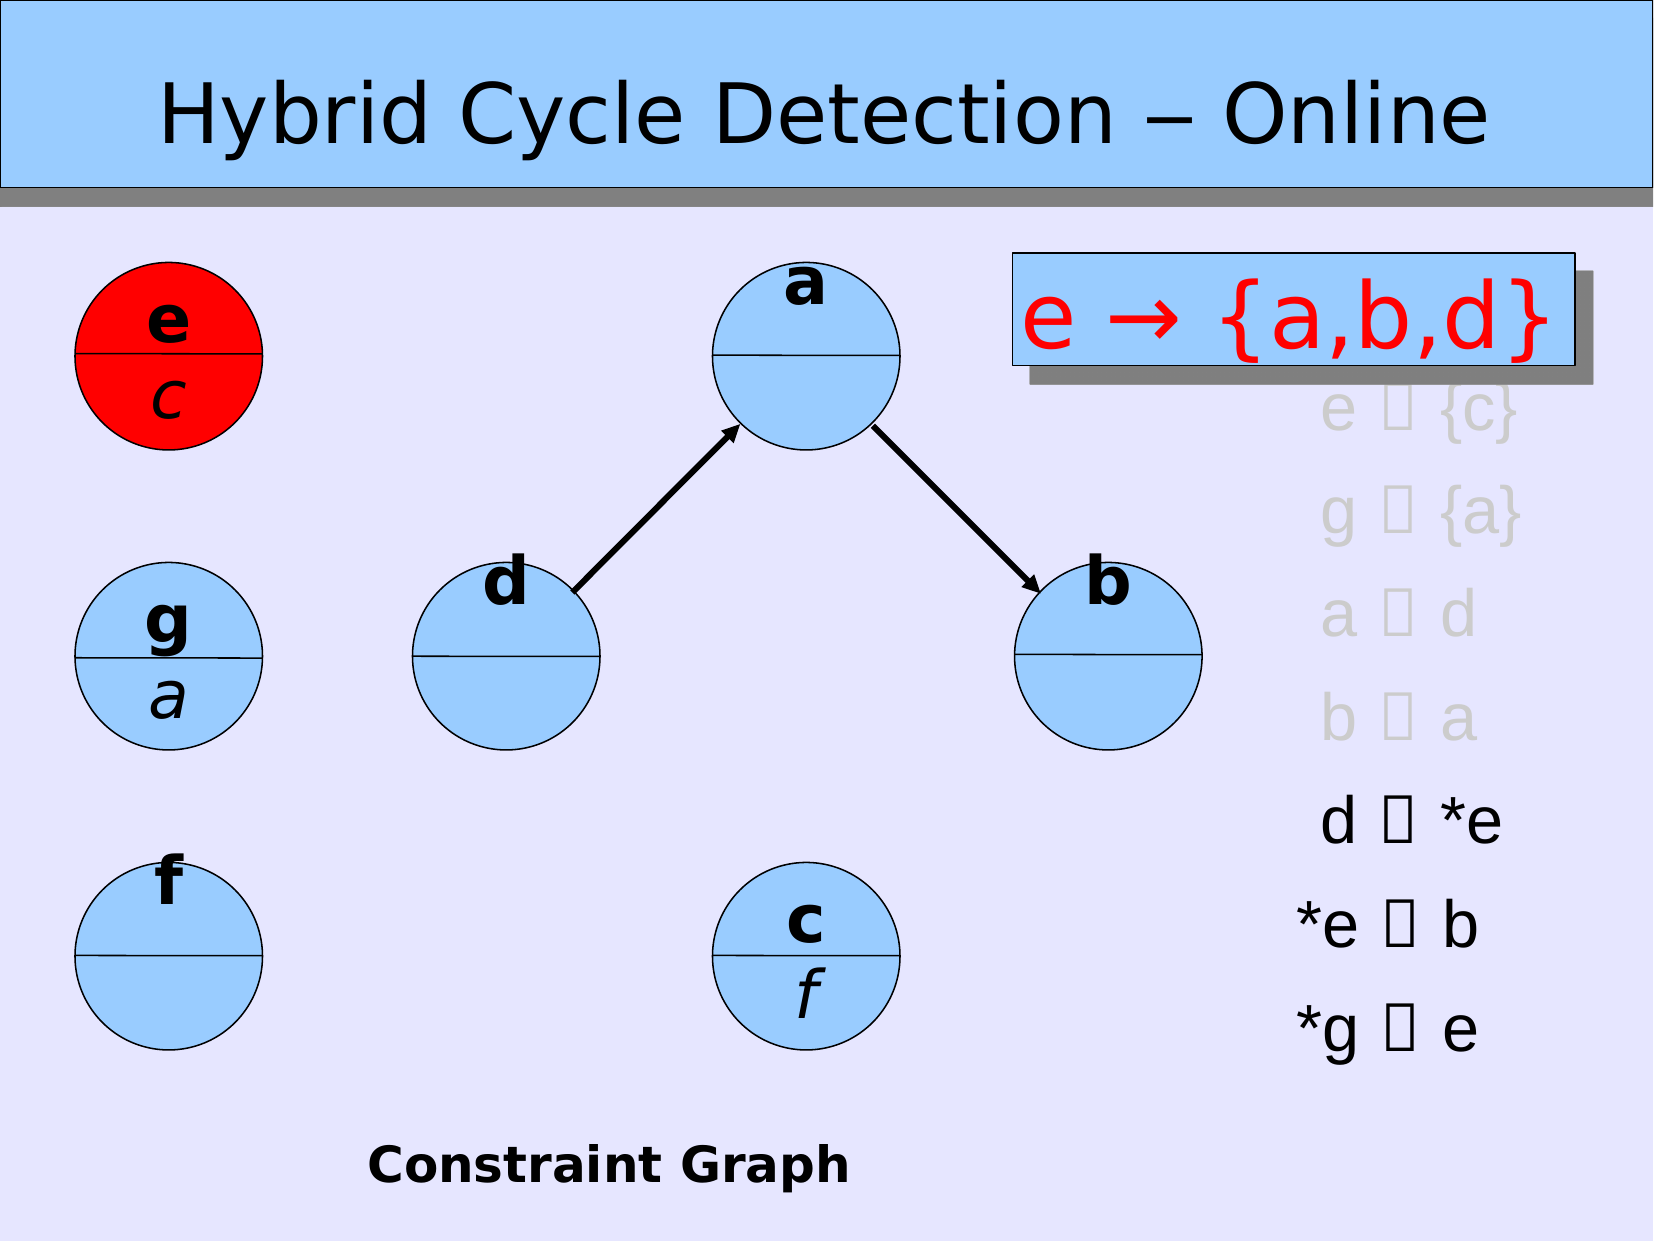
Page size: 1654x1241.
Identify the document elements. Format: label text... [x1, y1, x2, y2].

text_box g a [75, 562, 263, 750]
text_box e → {a,b,d} [1005, 253, 1481, 370]
text_box [1481, 253, 1575, 366]
text_box c f [712, 956, 901, 1050]
text_box [872, 425, 1041, 594]
text_box a [712, 262, 900, 355]
text_box c f [712, 862, 900, 955]
text_box d [412, 657, 600, 750]
text_box d [412, 562, 600, 656]
text_box a [712, 356, 901, 450]
text_box e c [75, 354, 263, 450]
text_box Constraint Graph [352, 1127, 768, 1199]
text_box f [75, 862, 263, 955]
list c  {f} e  {c} g  {a} a  d b  a d  *e *e  b *g  e [1277, 262, 1654, 1113]
text_box b [1014, 562, 1203, 654]
text_box [572, 424, 741, 593]
text_box f [75, 956, 263, 1050]
text_box e c [75, 262, 263, 353]
title Hybrid Cycle Detection ‒ Online [0, 0, 1651, 226]
text_box b [1014, 655, 1203, 750]
